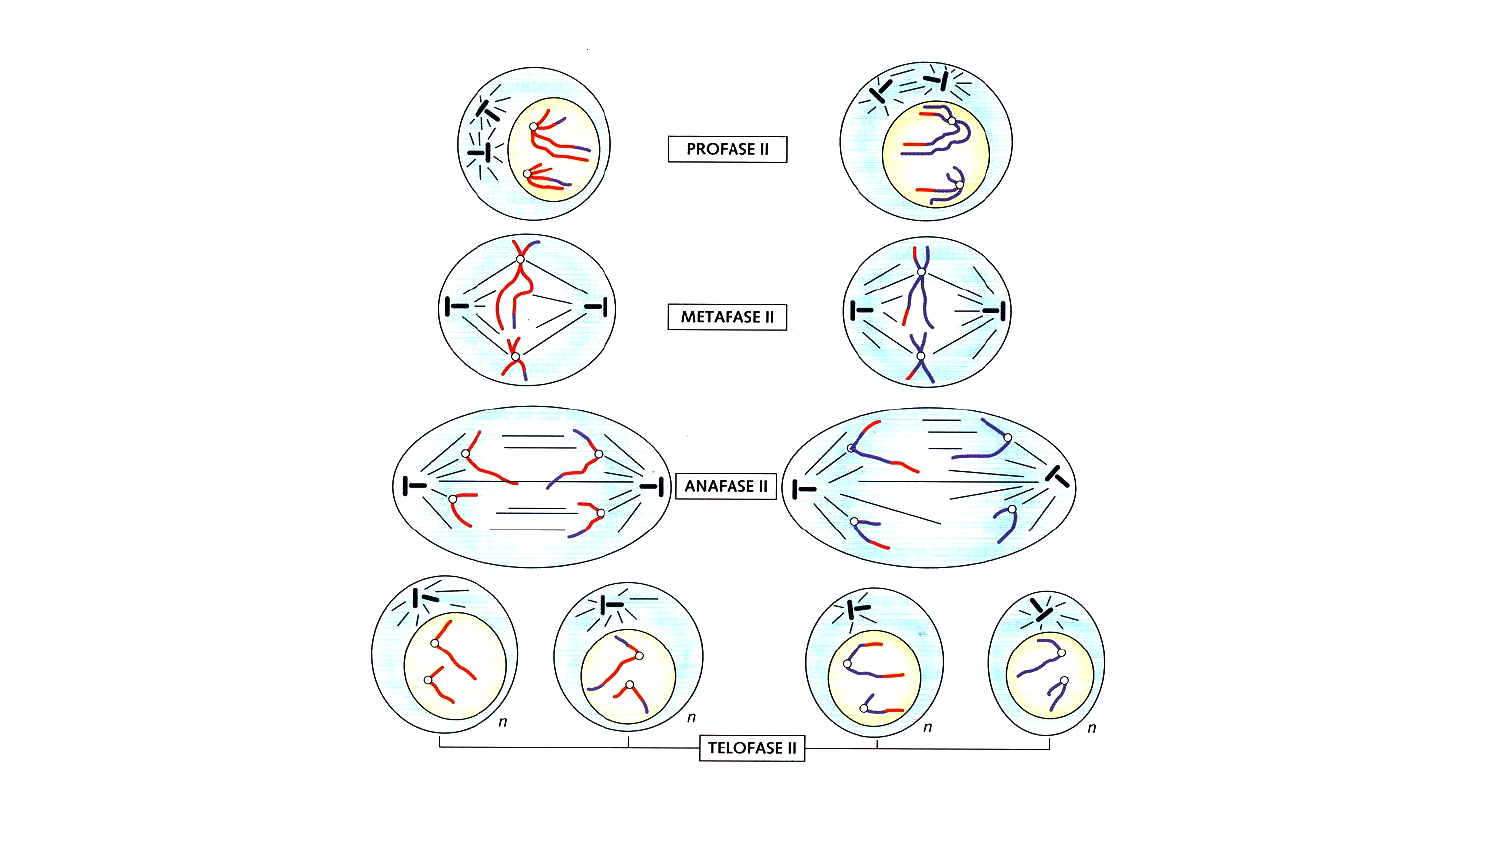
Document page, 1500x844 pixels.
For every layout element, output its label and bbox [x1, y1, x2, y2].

list [351, 49, 1112, 770]
